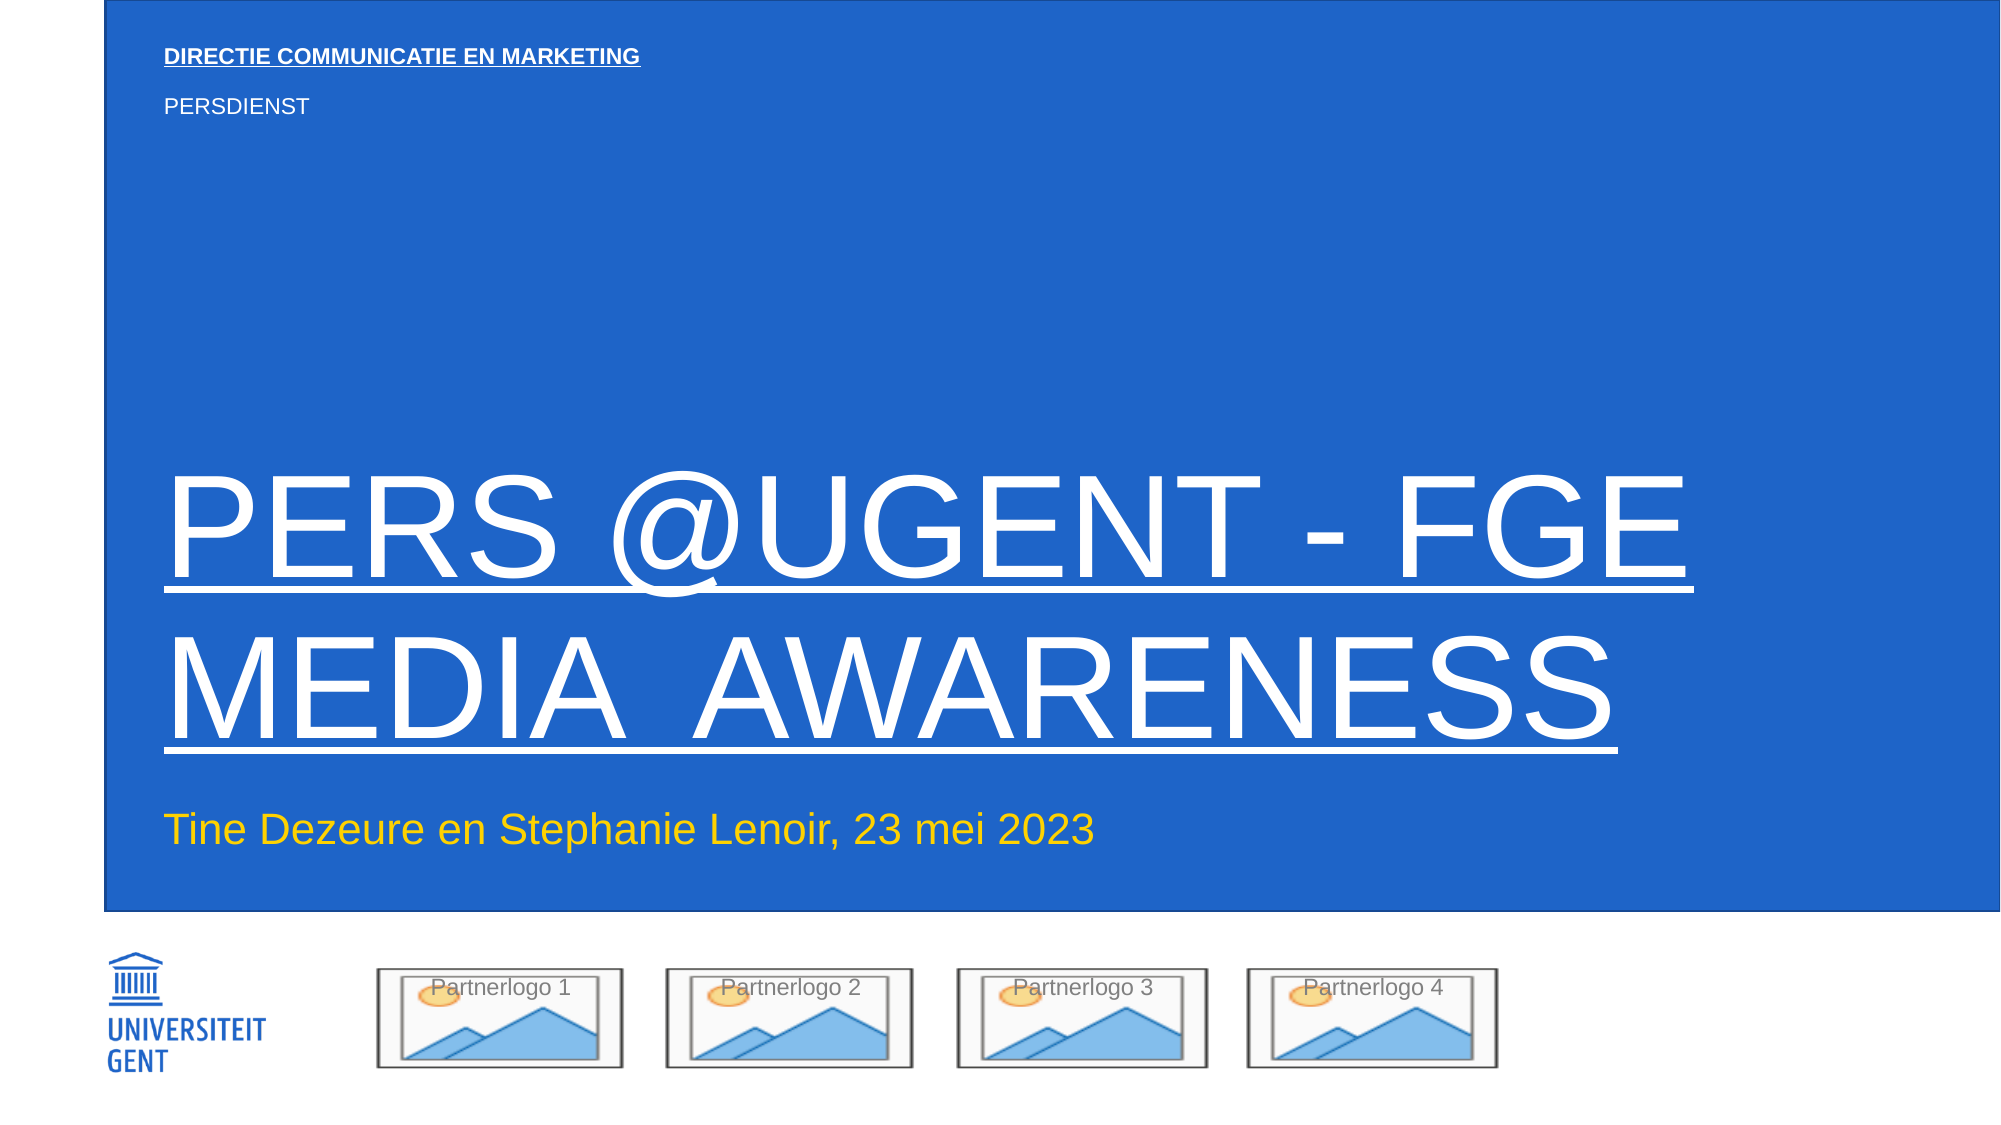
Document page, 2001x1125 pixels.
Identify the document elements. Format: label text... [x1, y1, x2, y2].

picture [658, 964, 923, 1073]
picture [949, 964, 1218, 1073]
list Directie communicatie en marketing persdienst [148, 31, 1901, 127]
picture [369, 964, 633, 1073]
title Pers @UGent - fge media awareness [148, 263, 1901, 776]
picture [1239, 964, 1508, 1073]
subtitle Tine Dezeure en Stephanie Lenoir, 23 mei 2023 [148, 792, 1901, 861]
picture [55, 911, 323, 1125]
